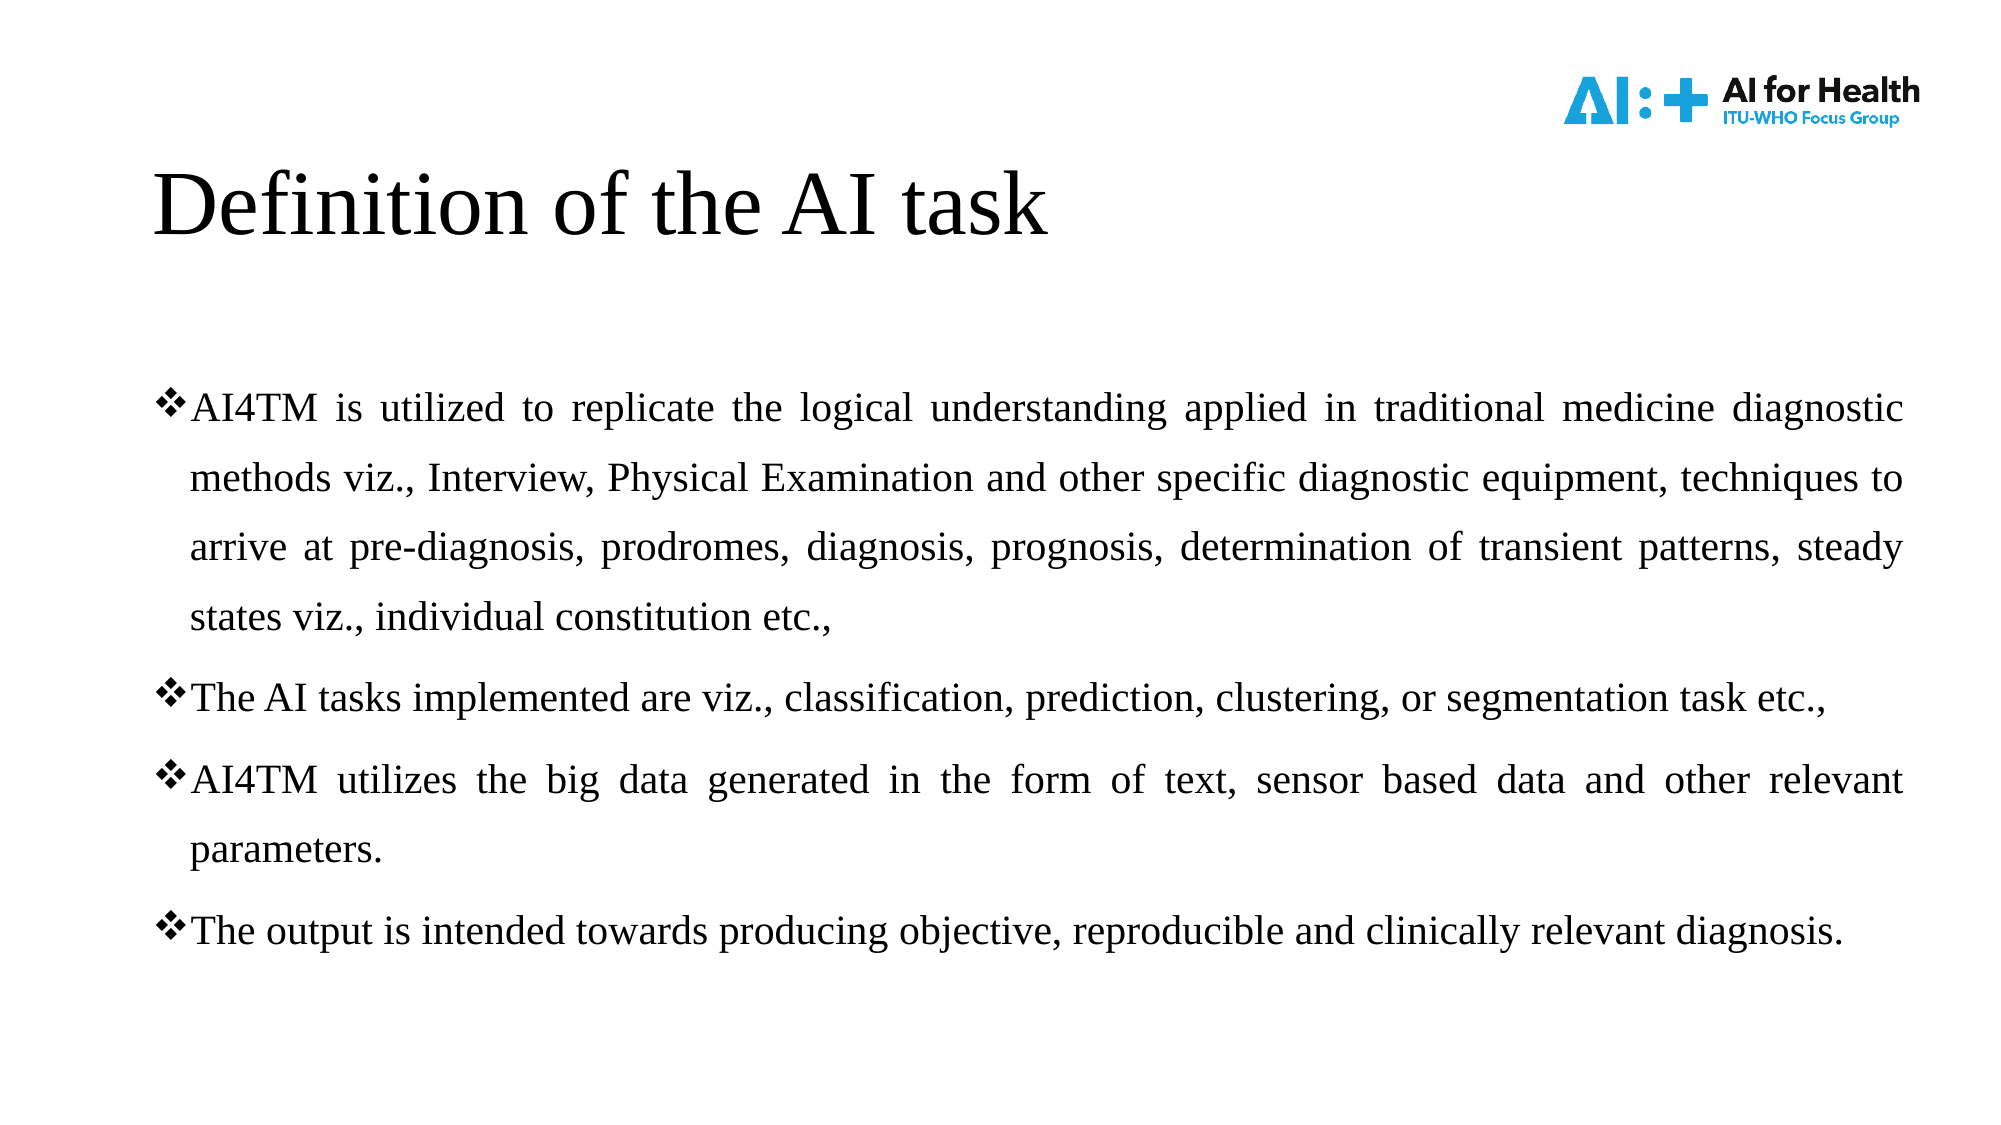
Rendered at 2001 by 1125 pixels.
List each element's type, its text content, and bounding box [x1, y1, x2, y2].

picture [1554, 59, 1946, 140]
list AI4TM is utilized to replicate the logical understanding applied in traditional medicine diagnostic methods viz., Interview, Physical Examination and other specific diagnostic equipment, techniques to arrive at pre-diagnosis, prodromes, diagnosis, prognosis, determination of transient patterns, steady states viz., individual constitution etc., The AI tasks implemented are viz., classification, prediction, clustering, or segmentation task etc., AI4TM utilizes the big data generated in the form of text, sensor based data and other relevant parameters. The output is intended towards producing objective, reproducible and clinically relevant diagnosis. [137, 354, 1921, 1066]
title Definition of the AI task [137, 59, 1863, 354]
